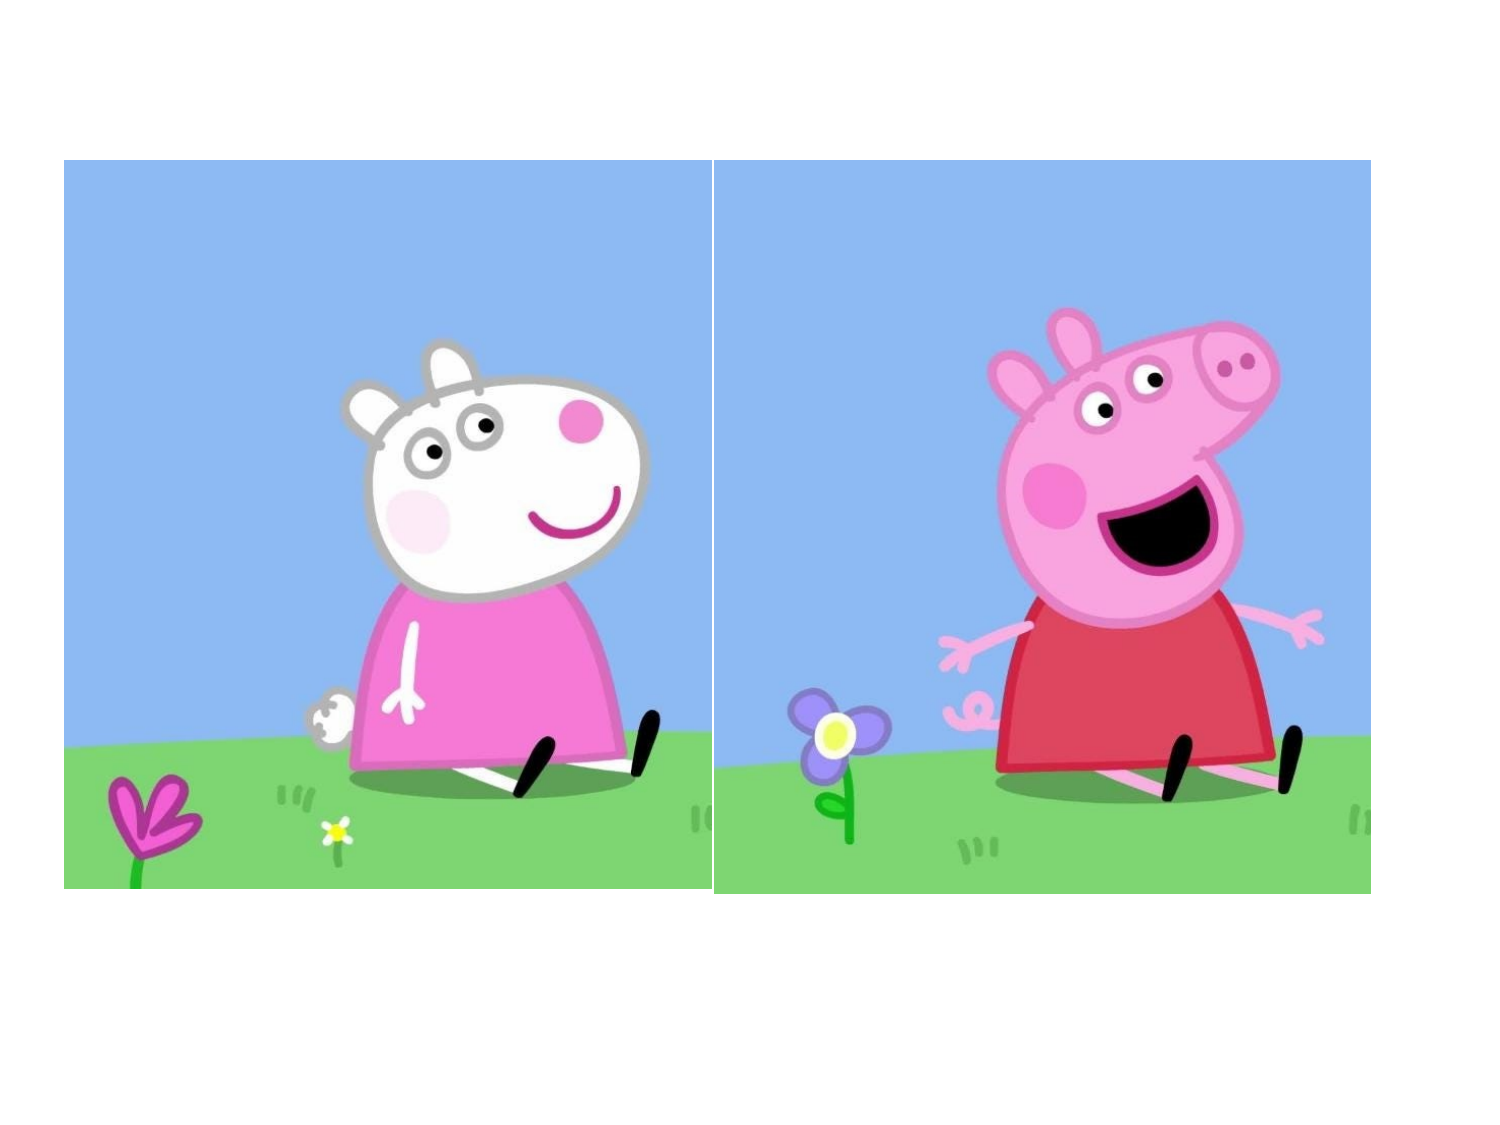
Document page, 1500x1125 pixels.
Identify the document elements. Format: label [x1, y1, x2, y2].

picture [64, 160, 713, 889]
picture [714, 160, 1371, 895]
